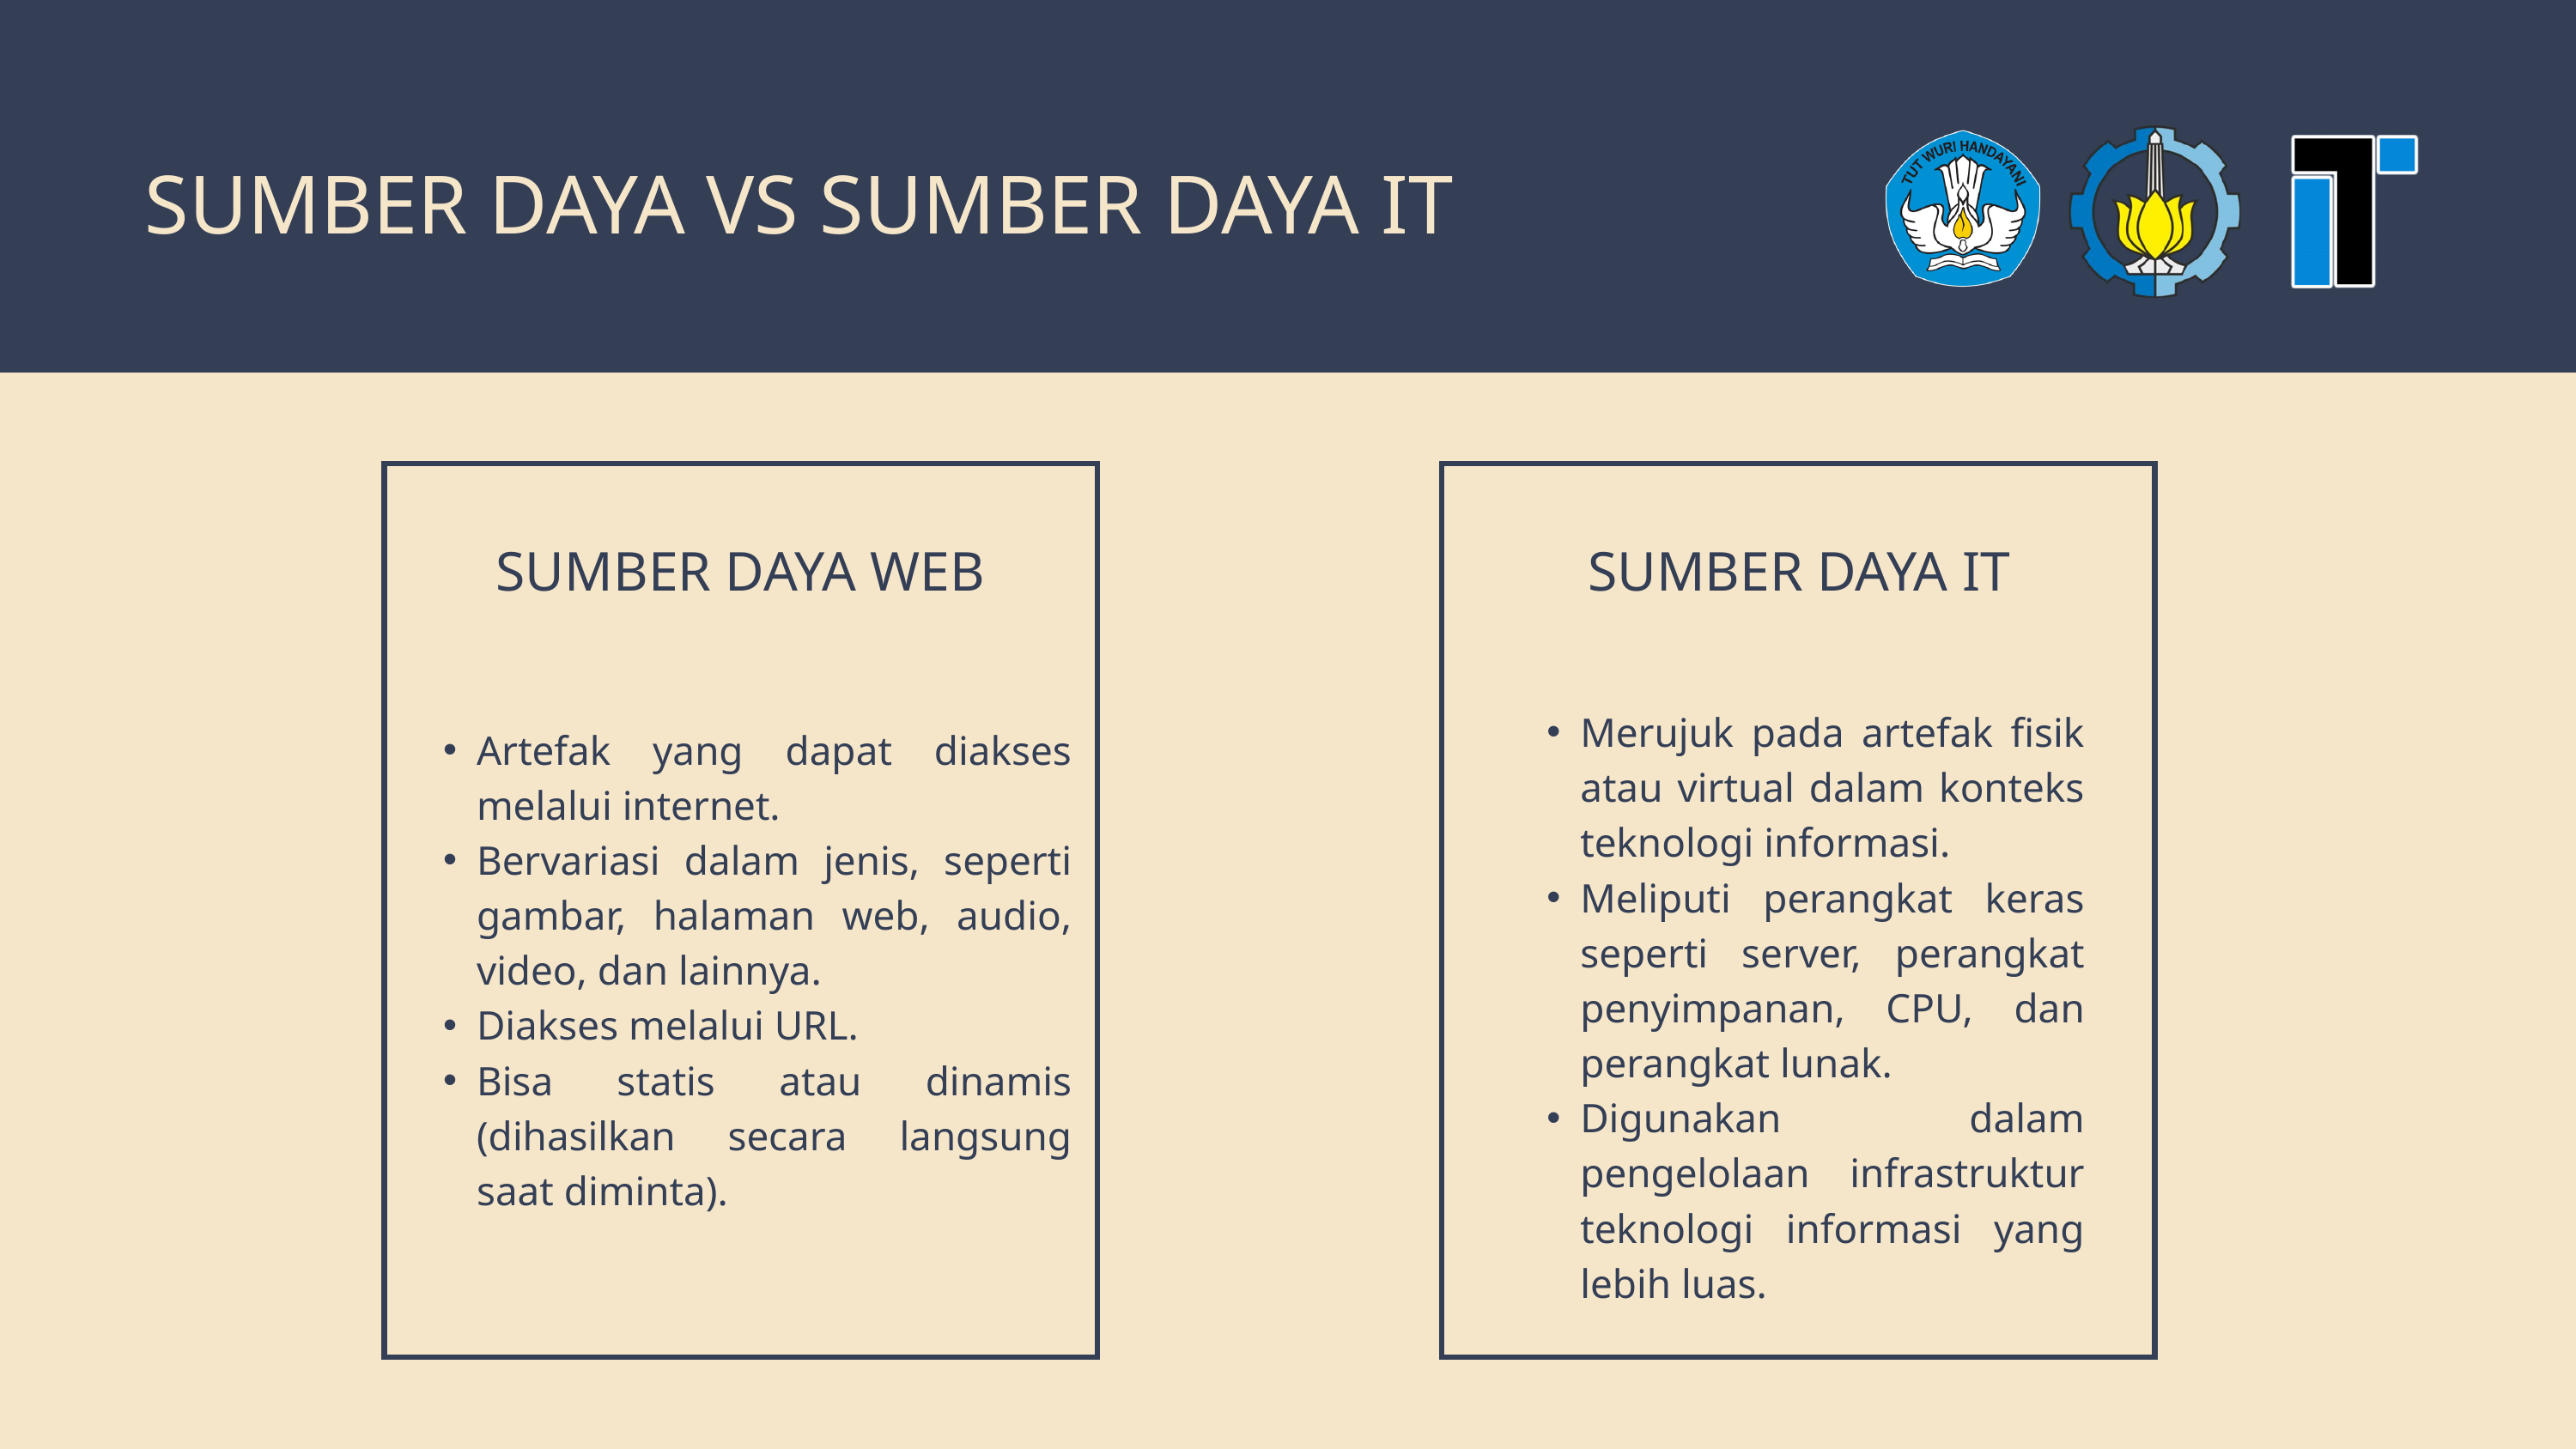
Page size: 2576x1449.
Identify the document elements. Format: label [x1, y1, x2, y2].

text_box [1441, 463, 2155, 1358]
text_box [384, 463, 1098, 1358]
text_box [0, 0, 2576, 373]
